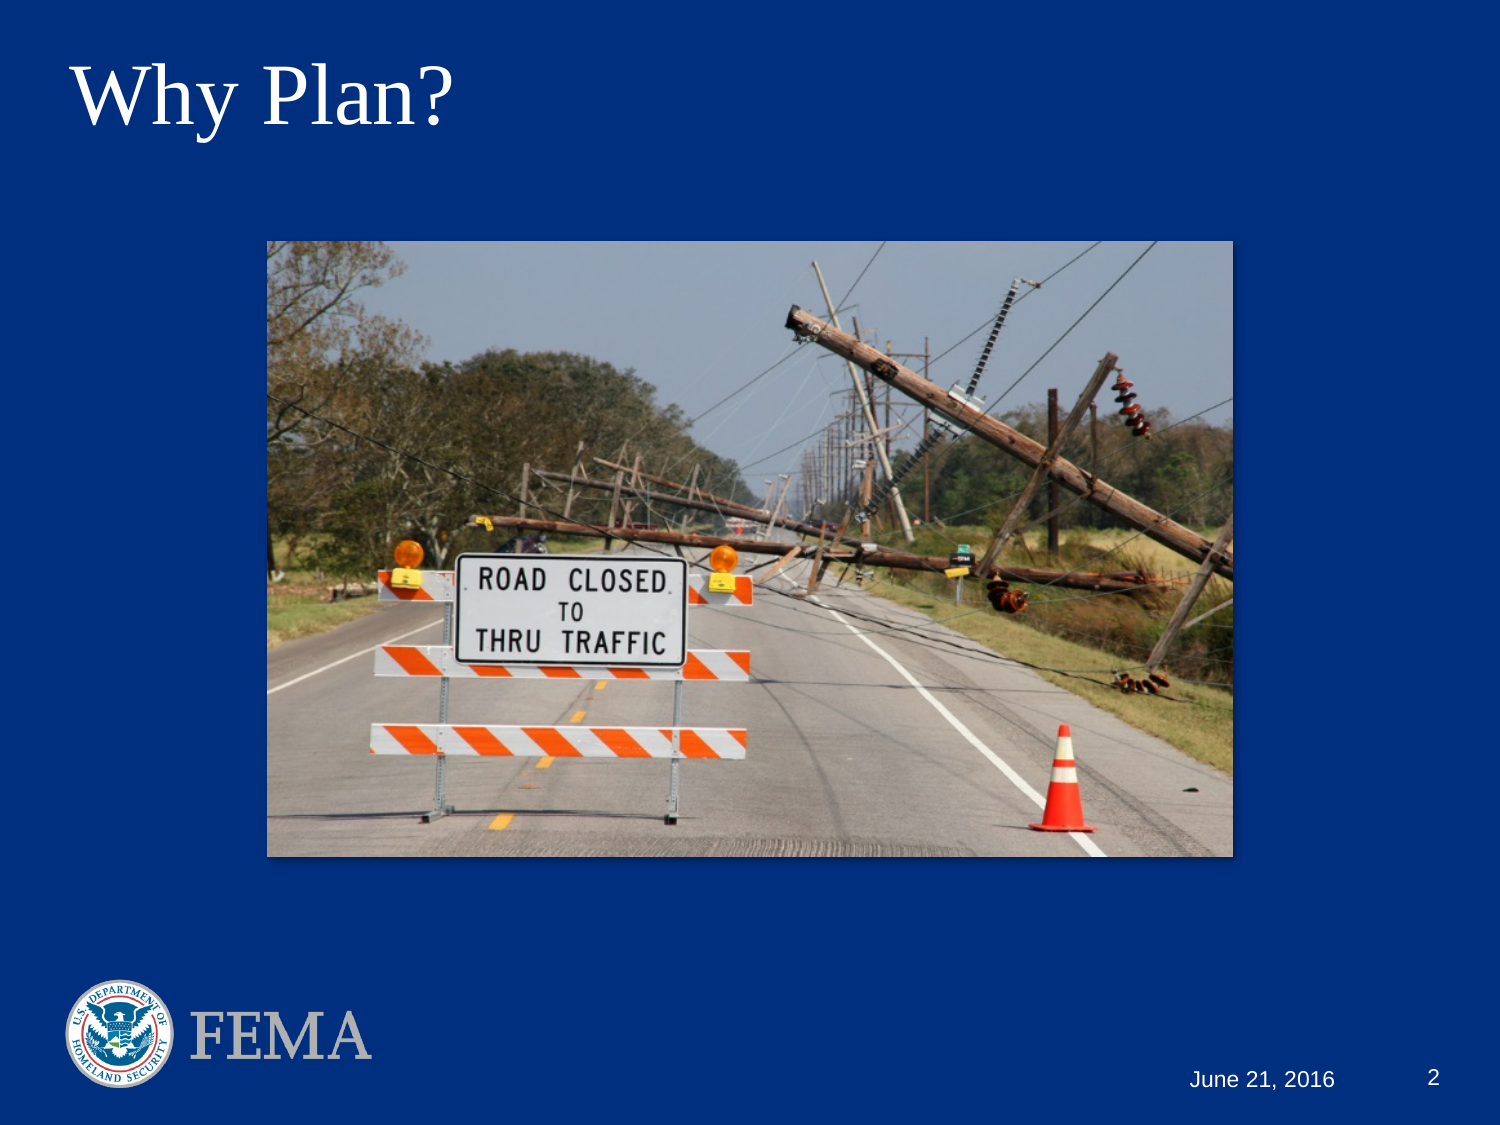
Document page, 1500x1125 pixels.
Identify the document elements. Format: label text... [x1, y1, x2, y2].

picture [30, 943, 406, 1125]
text_box Why Plan? [54, 45, 1380, 217]
slide_number 2 [1412, 1054, 1488, 1098]
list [266, 241, 1234, 857]
footer June 21, 2016 [662, 1057, 1350, 1101]
